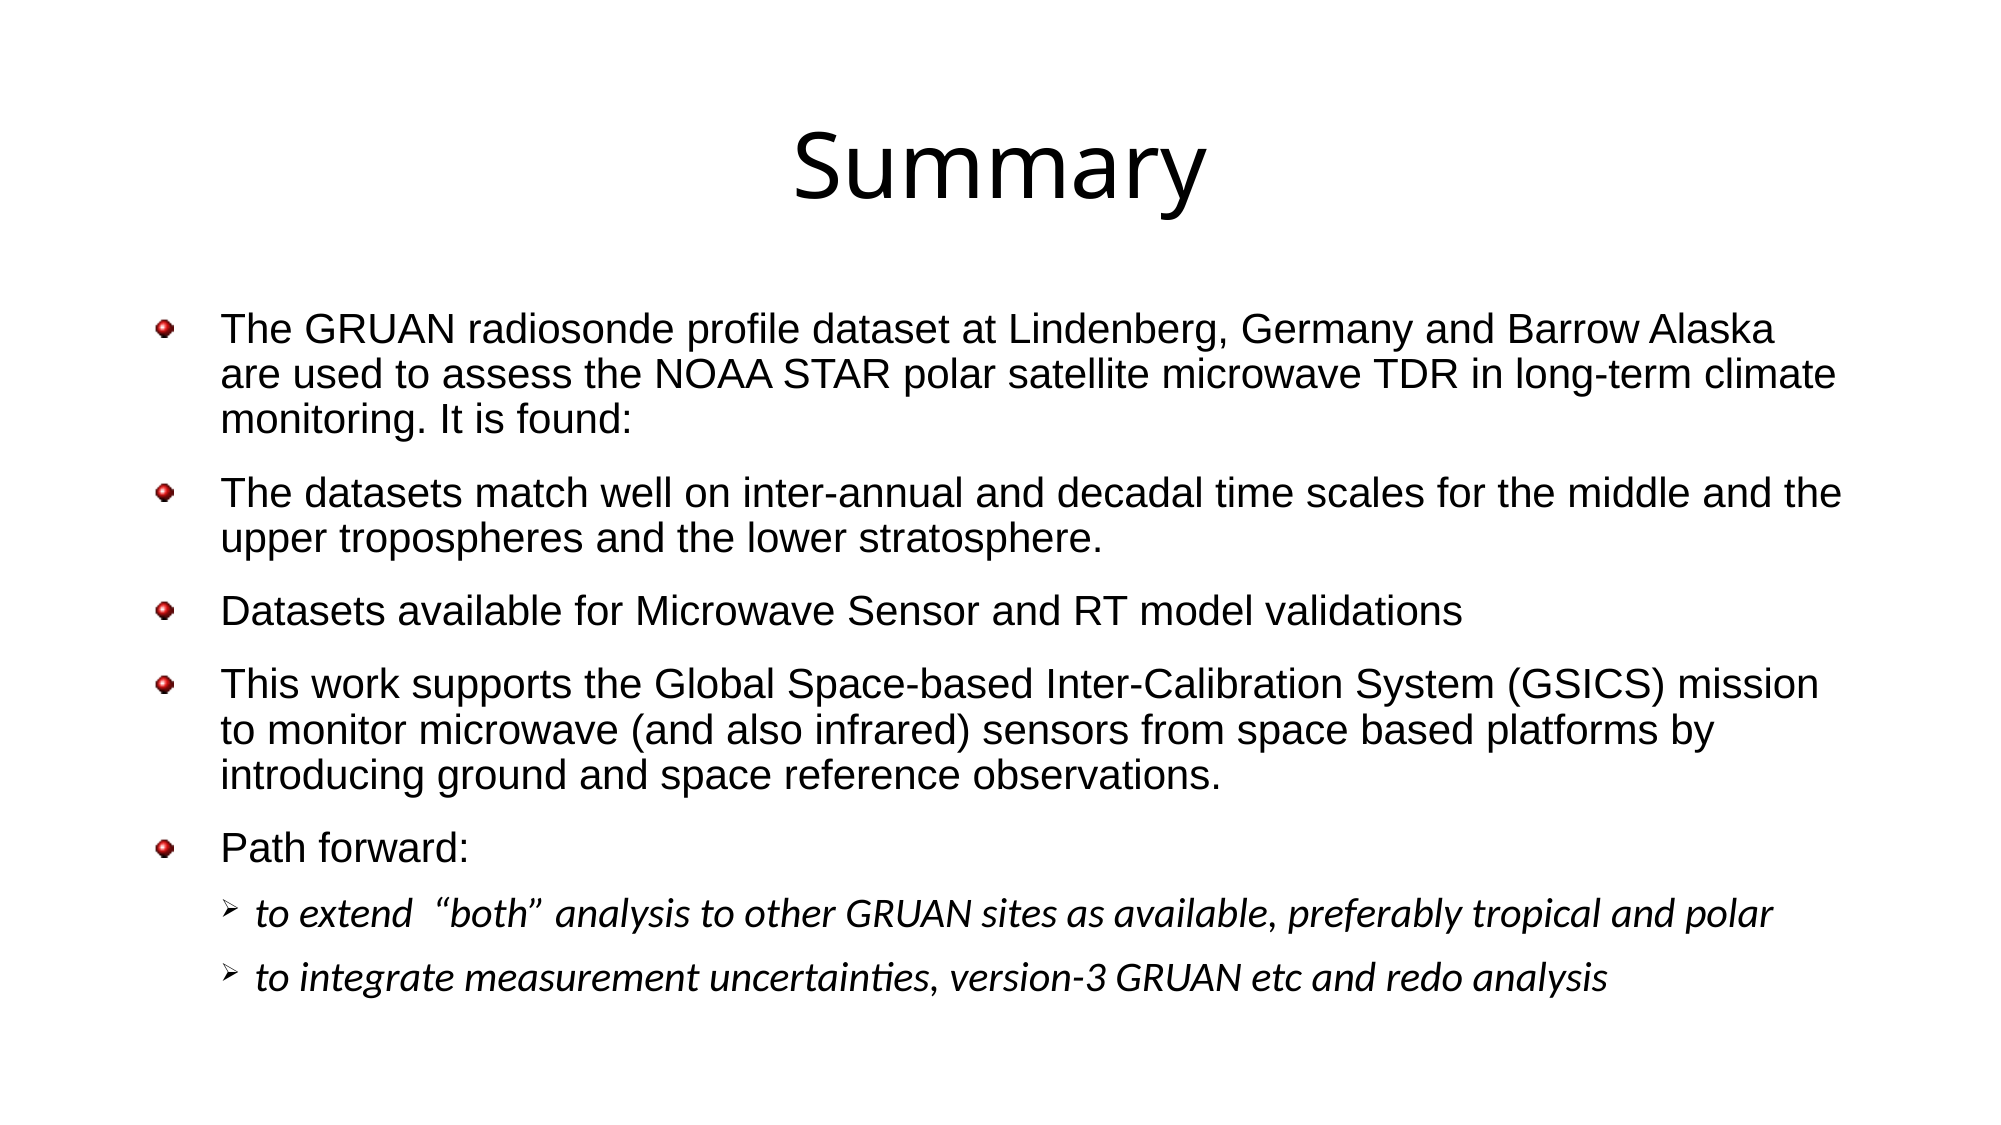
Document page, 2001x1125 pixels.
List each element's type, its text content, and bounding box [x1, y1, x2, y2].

picture [152, 480, 174, 502]
picture [152, 598, 174, 620]
picture [152, 836, 174, 858]
title Summary [137, 59, 1863, 278]
list The GRUAN radiosonde profile dataset at Lindenberg, Germany and Barrow Alaska are used to assess the NOAA STAR polar satellite microwave TDR in long-term climate monitoring. It is found: The datasets match well on inter-annual and decadal time scales for the middle and the upper tropospheres and the lower stratosphere. Datasets available for Microwave Sensor and RT model validations This work supports the Global Space-based Inter-Calibration System (GSICS) mission to monitor microwave (and also infrared) sensors from space based platforms by introducing ground and space reference observations. Path forward: to extend “both” analysis to other GRUAN sites as available, preferably tropical and polar to integrate measurement uncertainties, version-3 GRUAN etc and redo analysis [137, 299, 1863, 1014]
picture [152, 672, 174, 694]
picture [152, 316, 174, 338]
